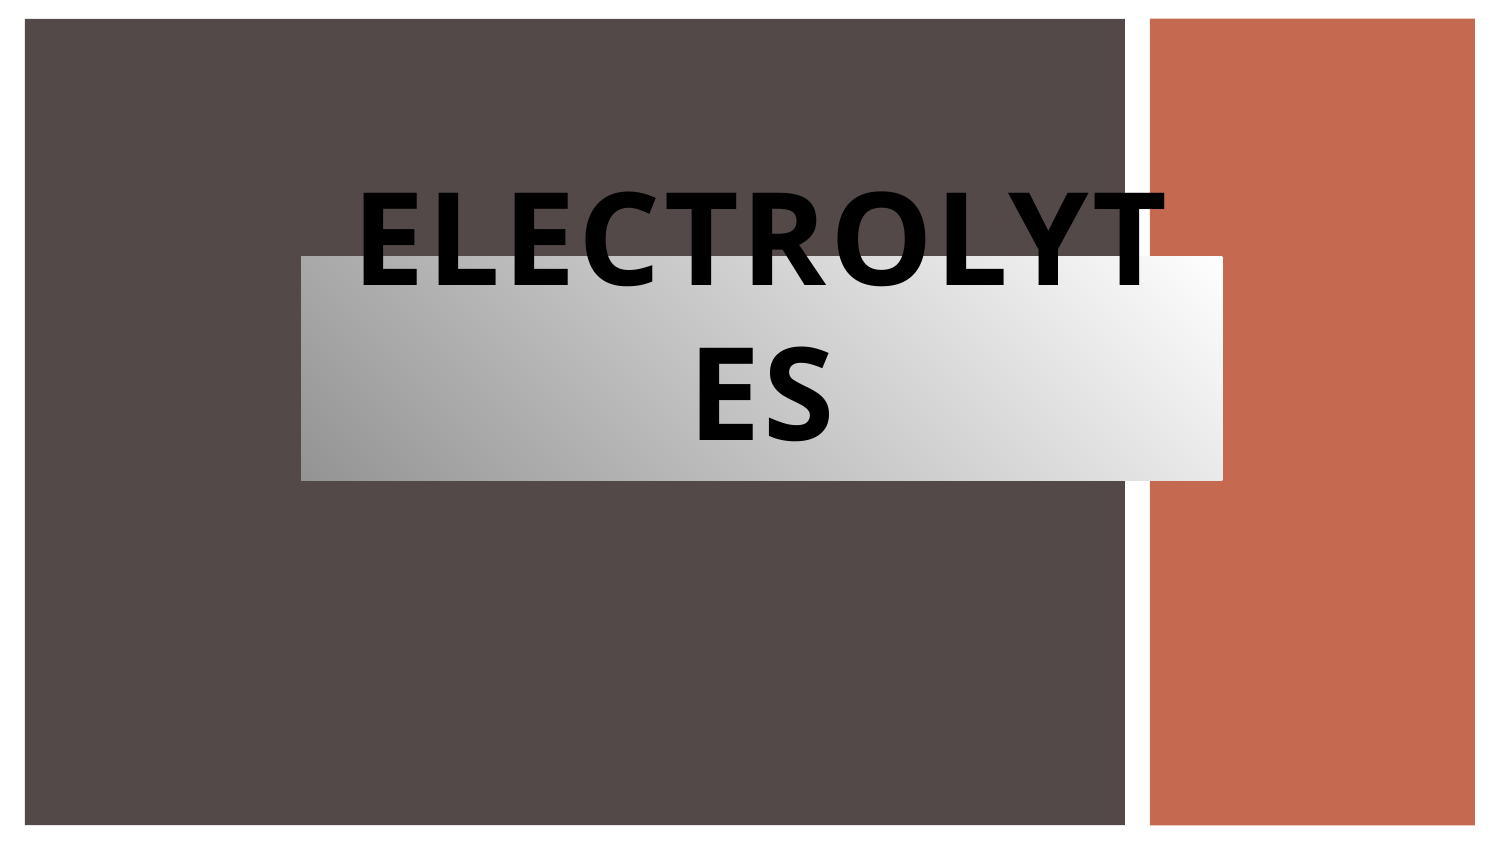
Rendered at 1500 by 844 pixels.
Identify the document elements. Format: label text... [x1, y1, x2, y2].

title Electrolytes [301, 256, 1223, 481]
